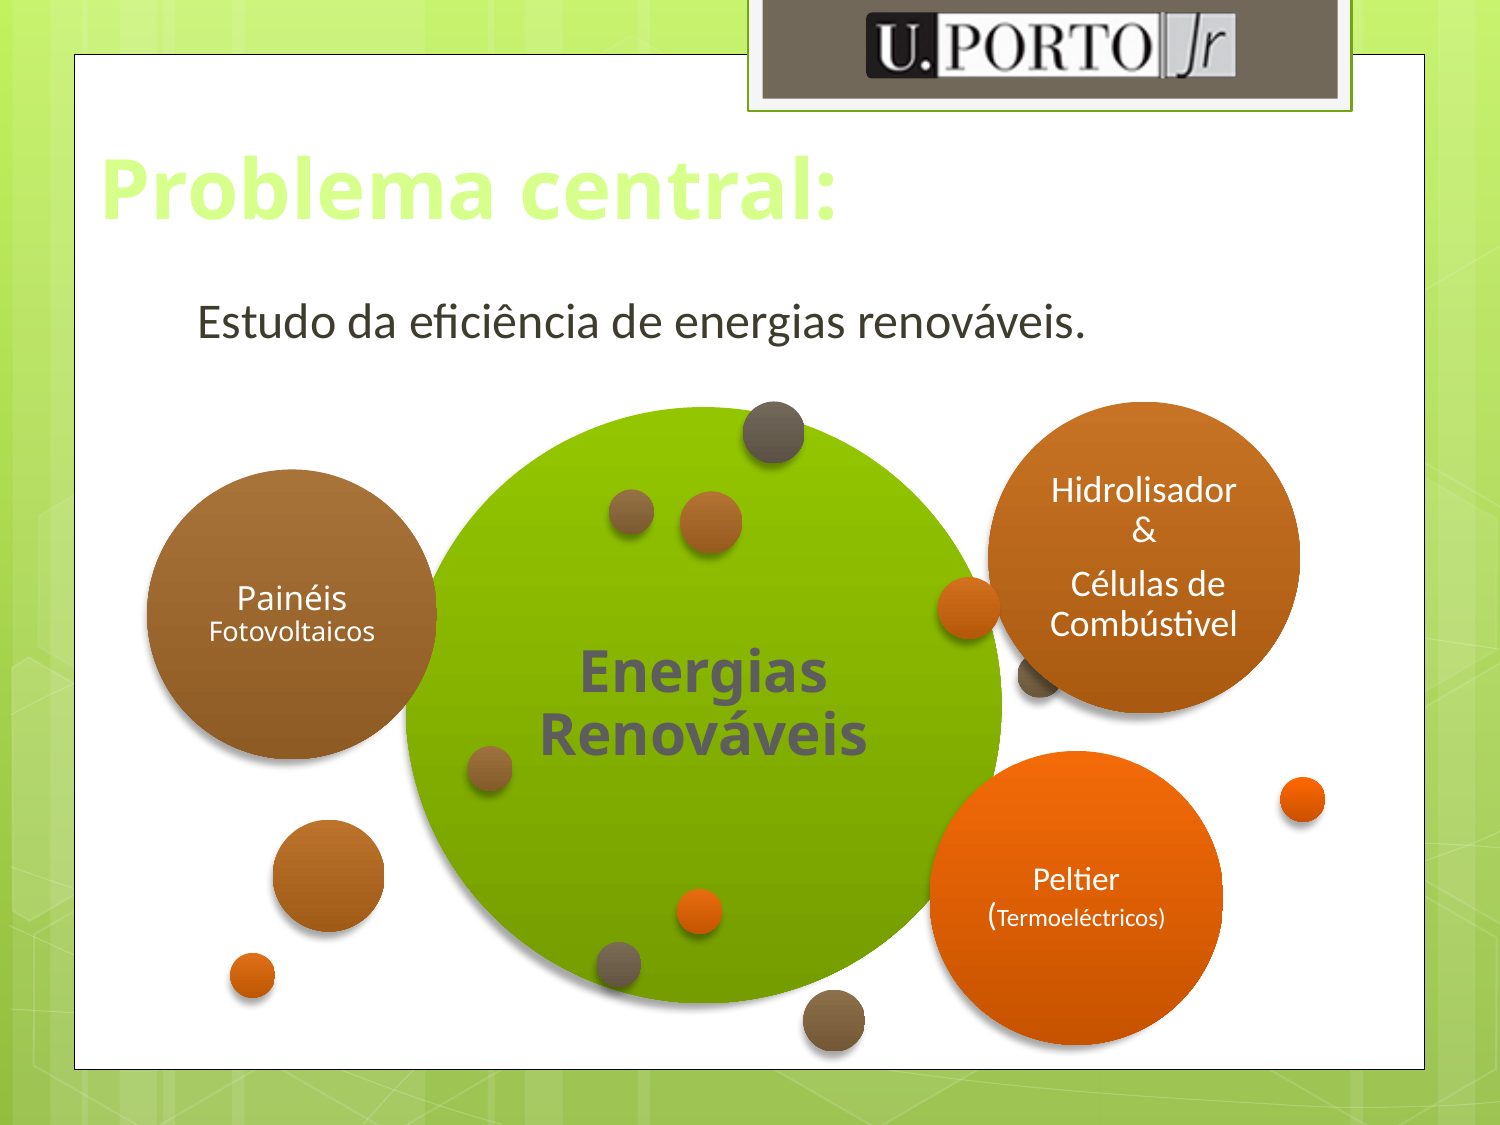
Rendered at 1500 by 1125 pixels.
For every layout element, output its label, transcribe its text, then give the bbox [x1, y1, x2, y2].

list Estudo da eficiência de energias renováveis. [171, 281, 1325, 398]
title Problema central: [83, 99, 1500, 244]
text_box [62, 399, 1500, 1051]
picture [865, 12, 1238, 79]
